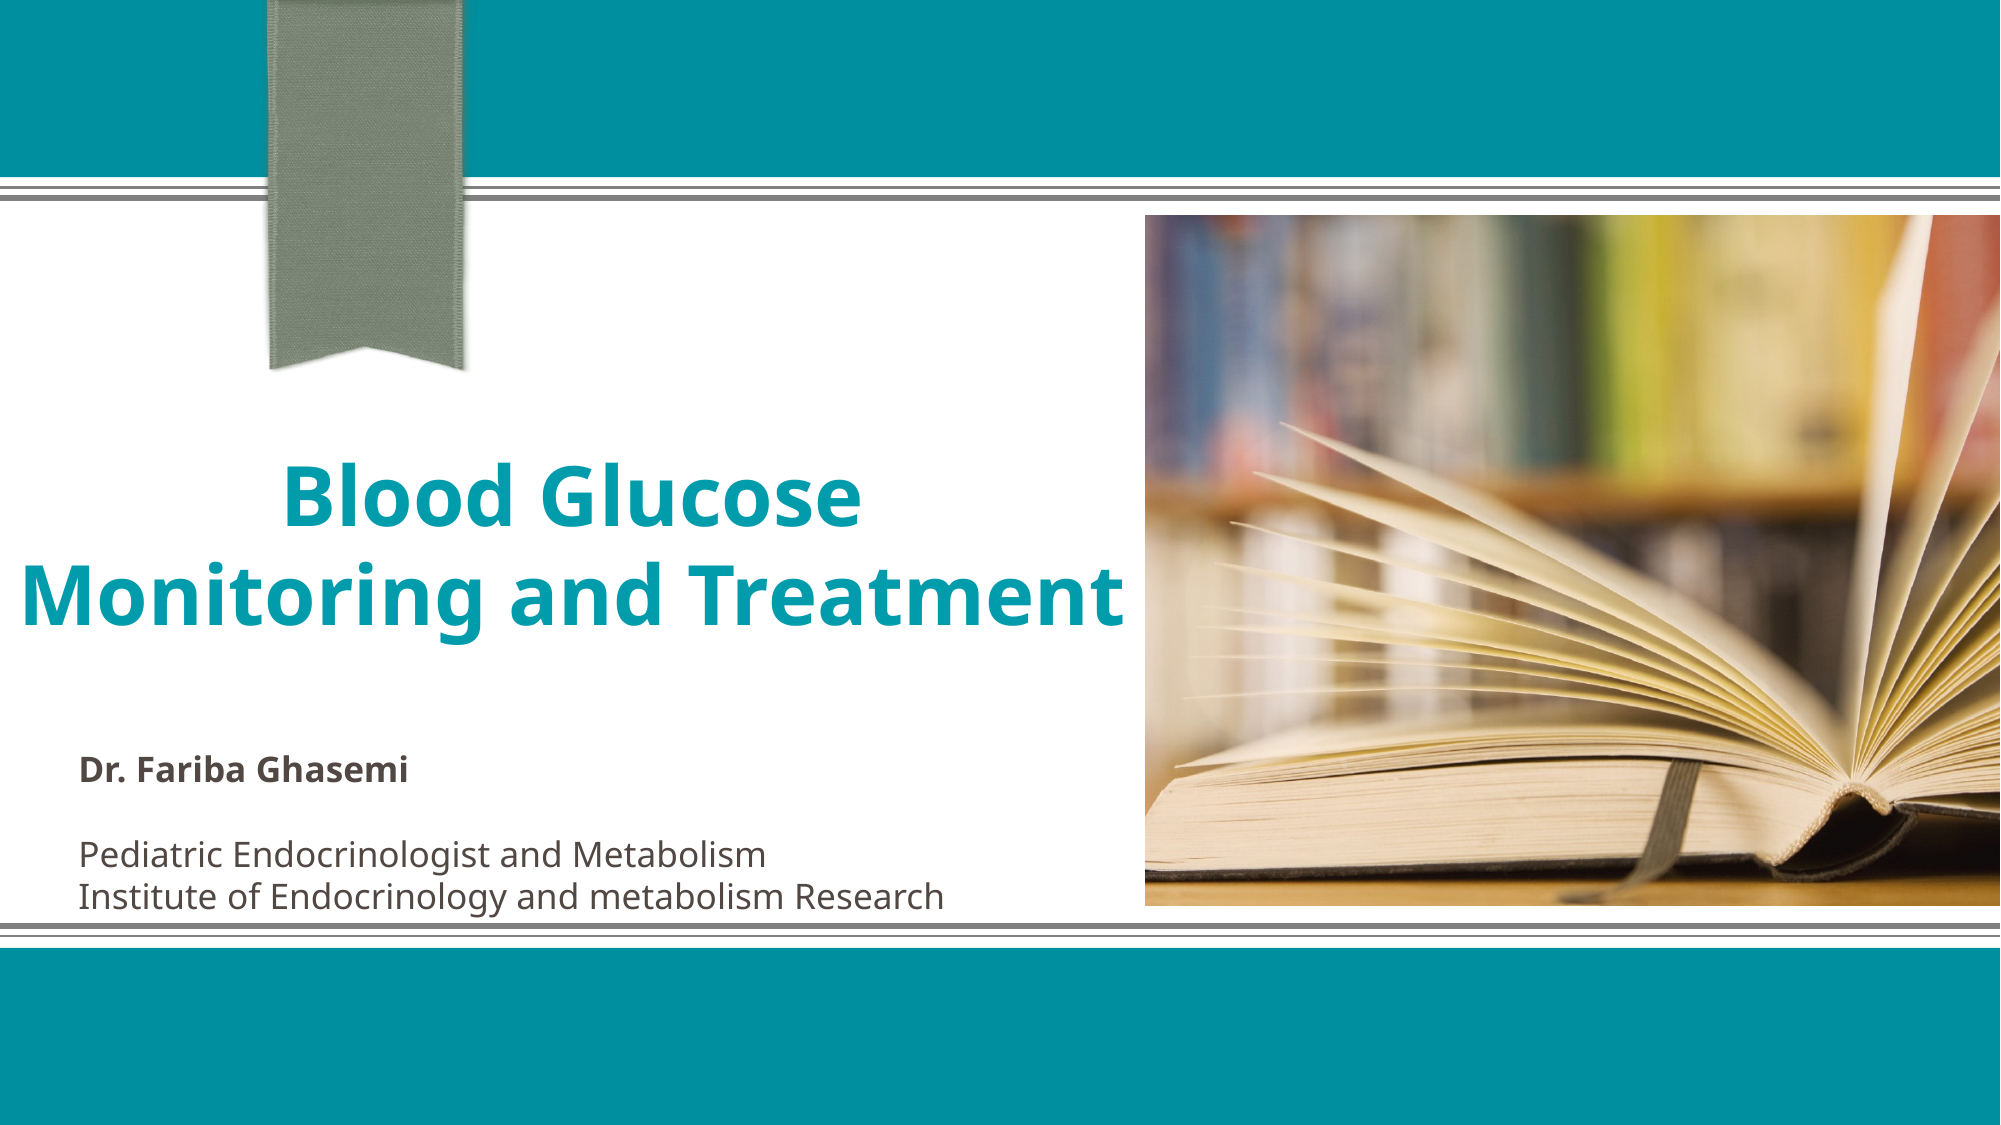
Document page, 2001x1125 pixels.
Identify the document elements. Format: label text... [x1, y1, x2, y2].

subtitle Dr. Fariba Ghasemi Pediatric Endocrinologist and Metabolism Institute of Endocrinology and metabolism Research [78, 740, 1122, 925]
text_box Blood Glucose Monitoring and Treatment [0, 435, 1139, 620]
picture [1145, 214, 2000, 906]
